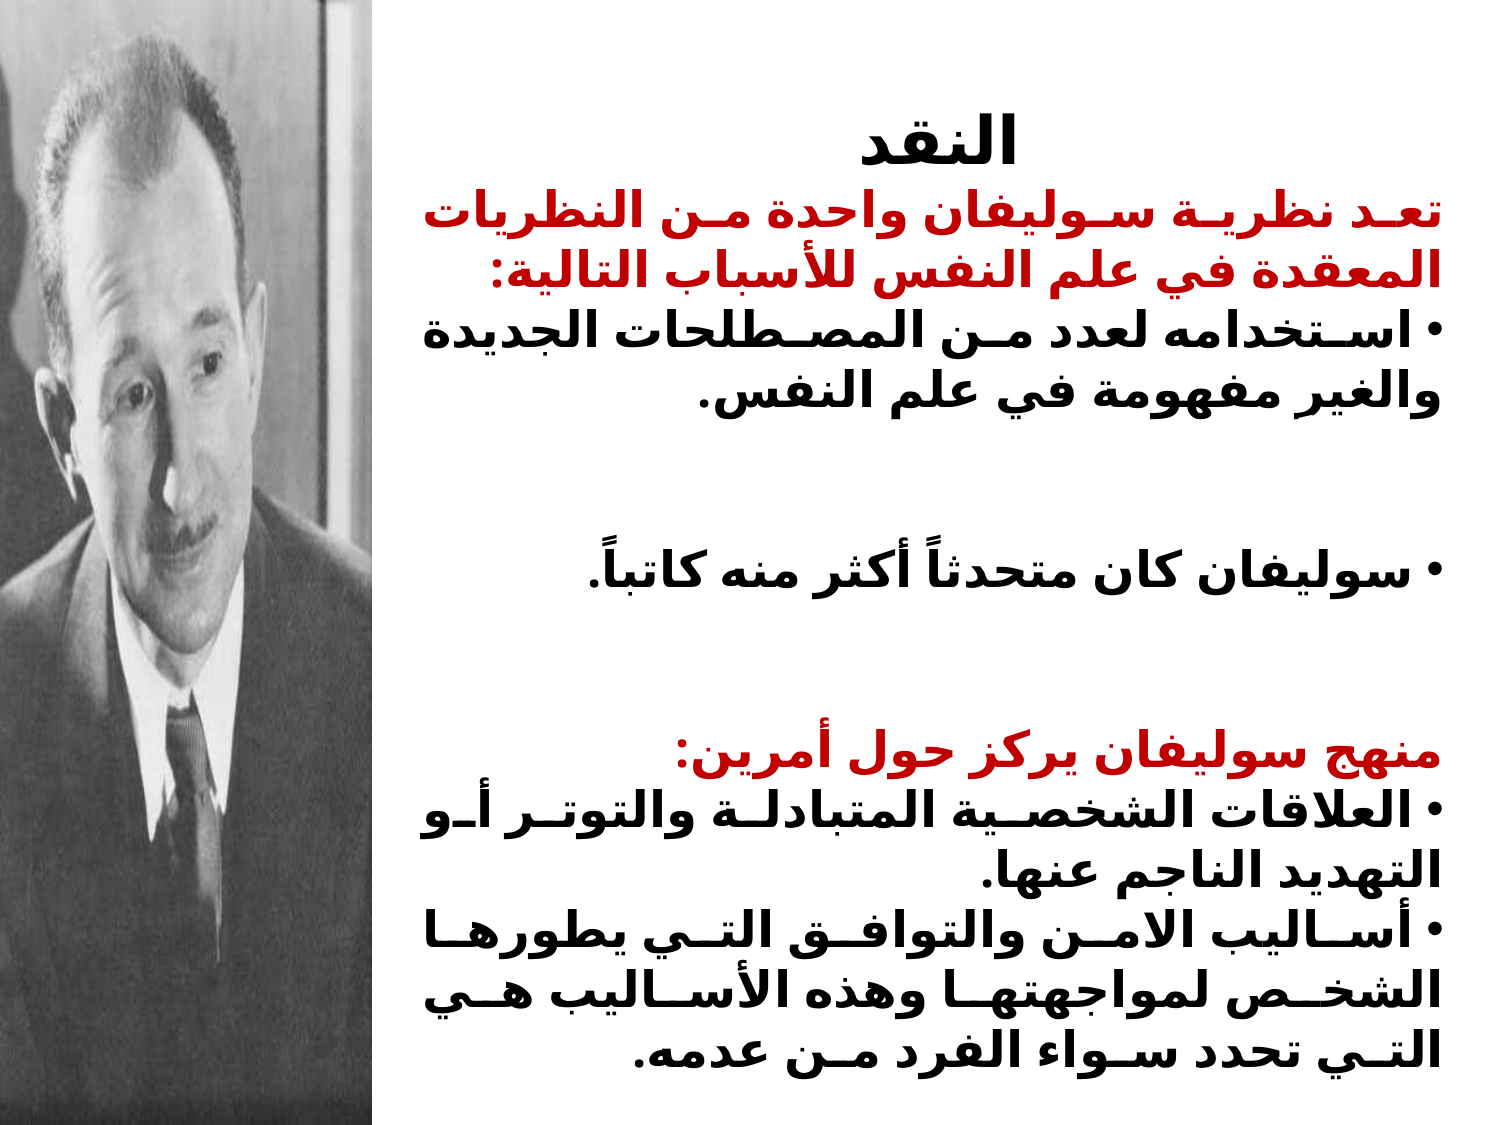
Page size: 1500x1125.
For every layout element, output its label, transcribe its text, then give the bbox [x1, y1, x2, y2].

text_box النقد تعد نظرية سوليفان واحدة من النظريات المعقدة في علم النفس للأسباب التالية: استخدامه لعدد من المصطلحات الجديدة والغير مفهومة في علم النفس. نظراً لدرتعمق في الميدان السيكوبيولوجي. سوليفان كان متحدثاً أكثر منه كاتباً. اللغة التي كان يكتب بها كانت معقده ومختصره جداً. منهج سوليفان يركز حول أمرين: العلاقات الشخصية المتبادلة والتوتر أو التهديد الناجم عنها. أساليب الامن والتوافق التي يطورها الشخص لمواجهتها وهذه الأساليب هي التي تحدد سواء الفرد من عدمه.ة كبرى للعوامل الثقافية والاجتماعية الوراثة تقدم الأساس البيولوجي والعلاقات الشخصية هي المسئولة عن تشكيل الشخصية [407, 90, 1459, 1125]
picture [0, 0, 373, 1125]
